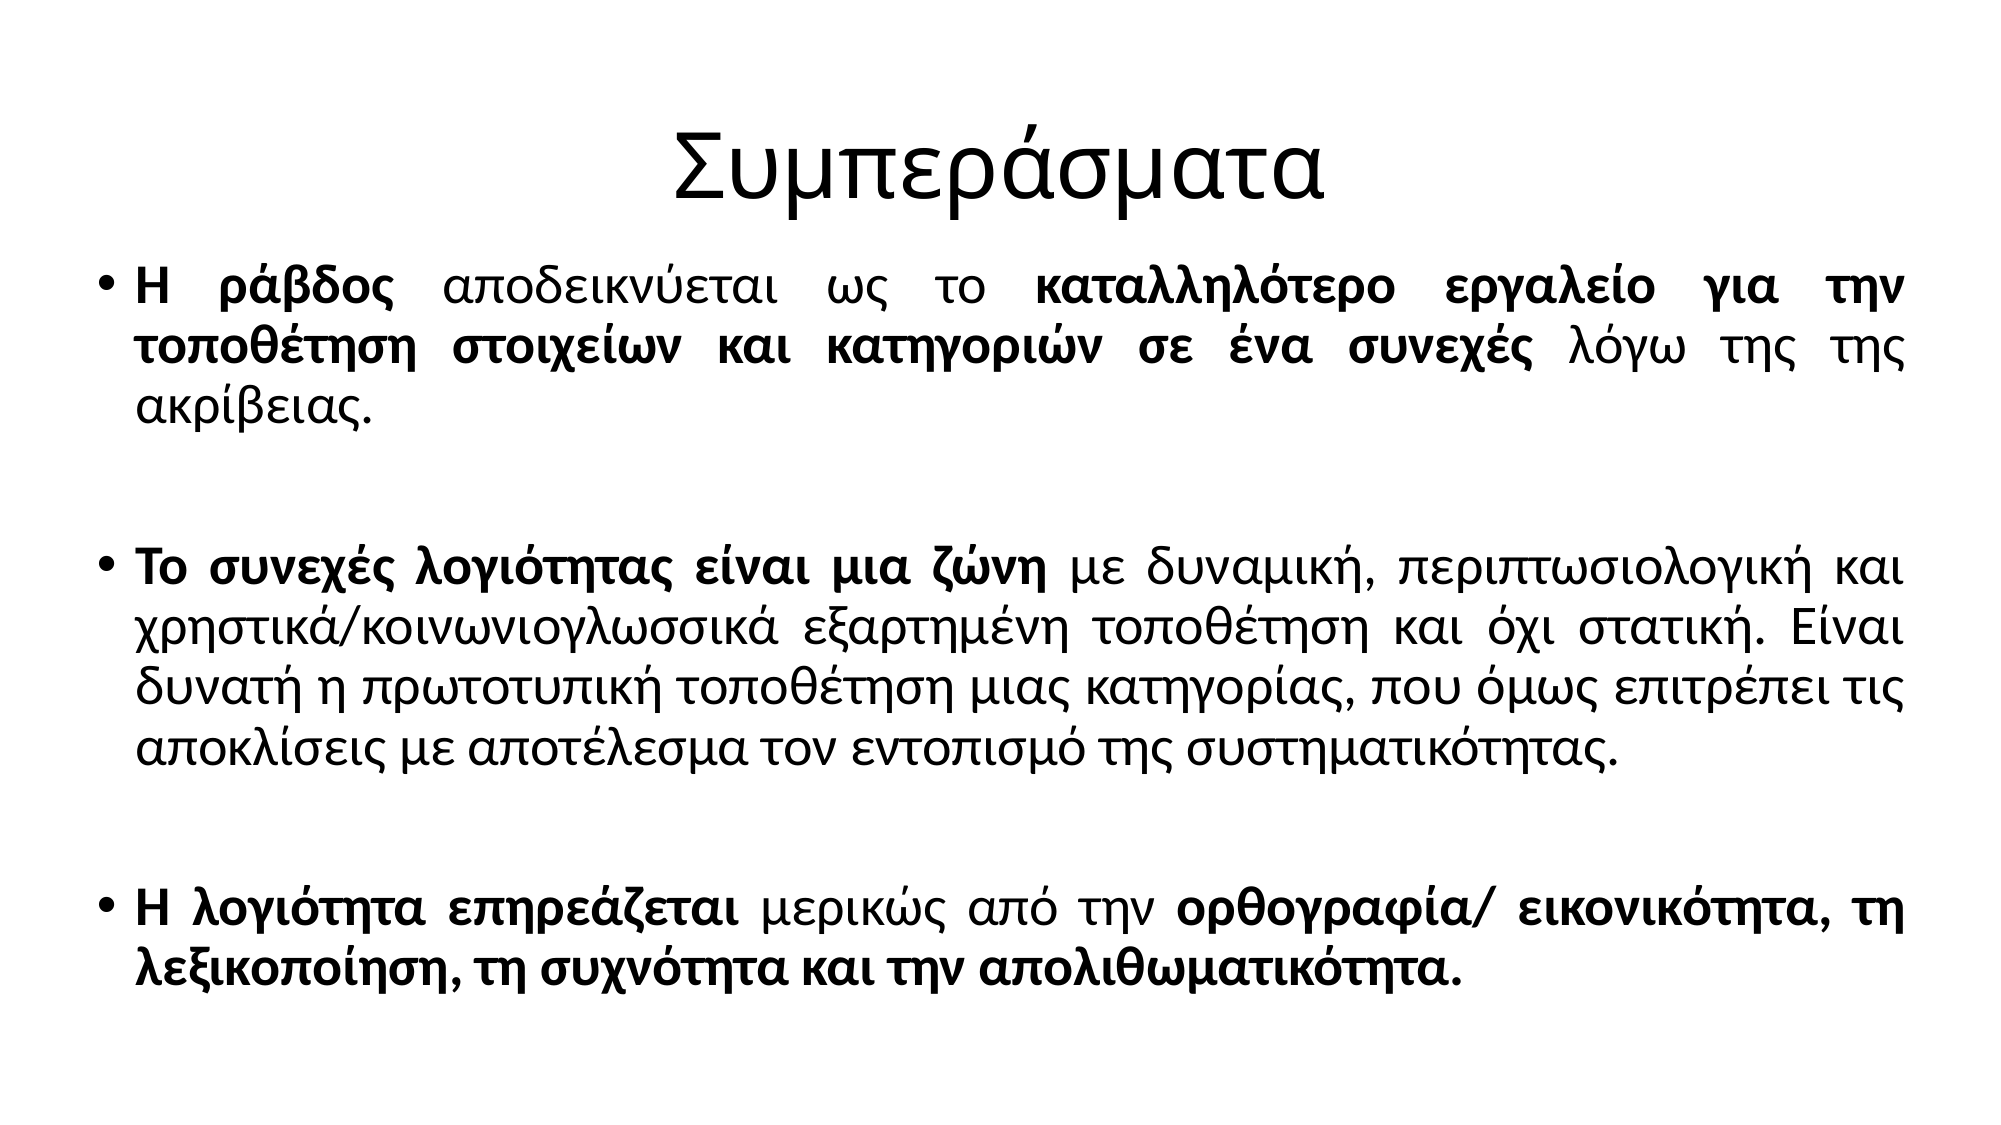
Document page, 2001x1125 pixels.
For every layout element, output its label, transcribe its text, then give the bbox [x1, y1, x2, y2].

title Συμπεράσματα [137, 59, 1863, 247]
list Η ράβδος αποδεικνύεται ως το καταλληλότερο εργαλείο για την τοποθέτηση στοιχείων και κατηγοριών σε ένα συνεχές λόγω της της ακρίβειας. Το συνεχές λογιότητας είναι μια ζώνη με δυναμική, περιπτωσιολογική και χρηστικά/κοινωνιογλωσσικά εξαρτημένη τοποθέτηση και όχι στατική. Είναι δυνατή η πρωτοτυπική τοποθέτηση μιας κατηγορίας, που όμως επιτρέπει τις αποκλίσεις με αποτέλεσμα τον εντοπισμό της συστηματικότητας. Η λογιότητα επηρεάζεται μερικώς από την ορθογραφία/ εικονικότητα, τη λεξικοποίηση, τη συχνότητα και την απολιθωματικότητα. [81, 247, 1921, 1014]
